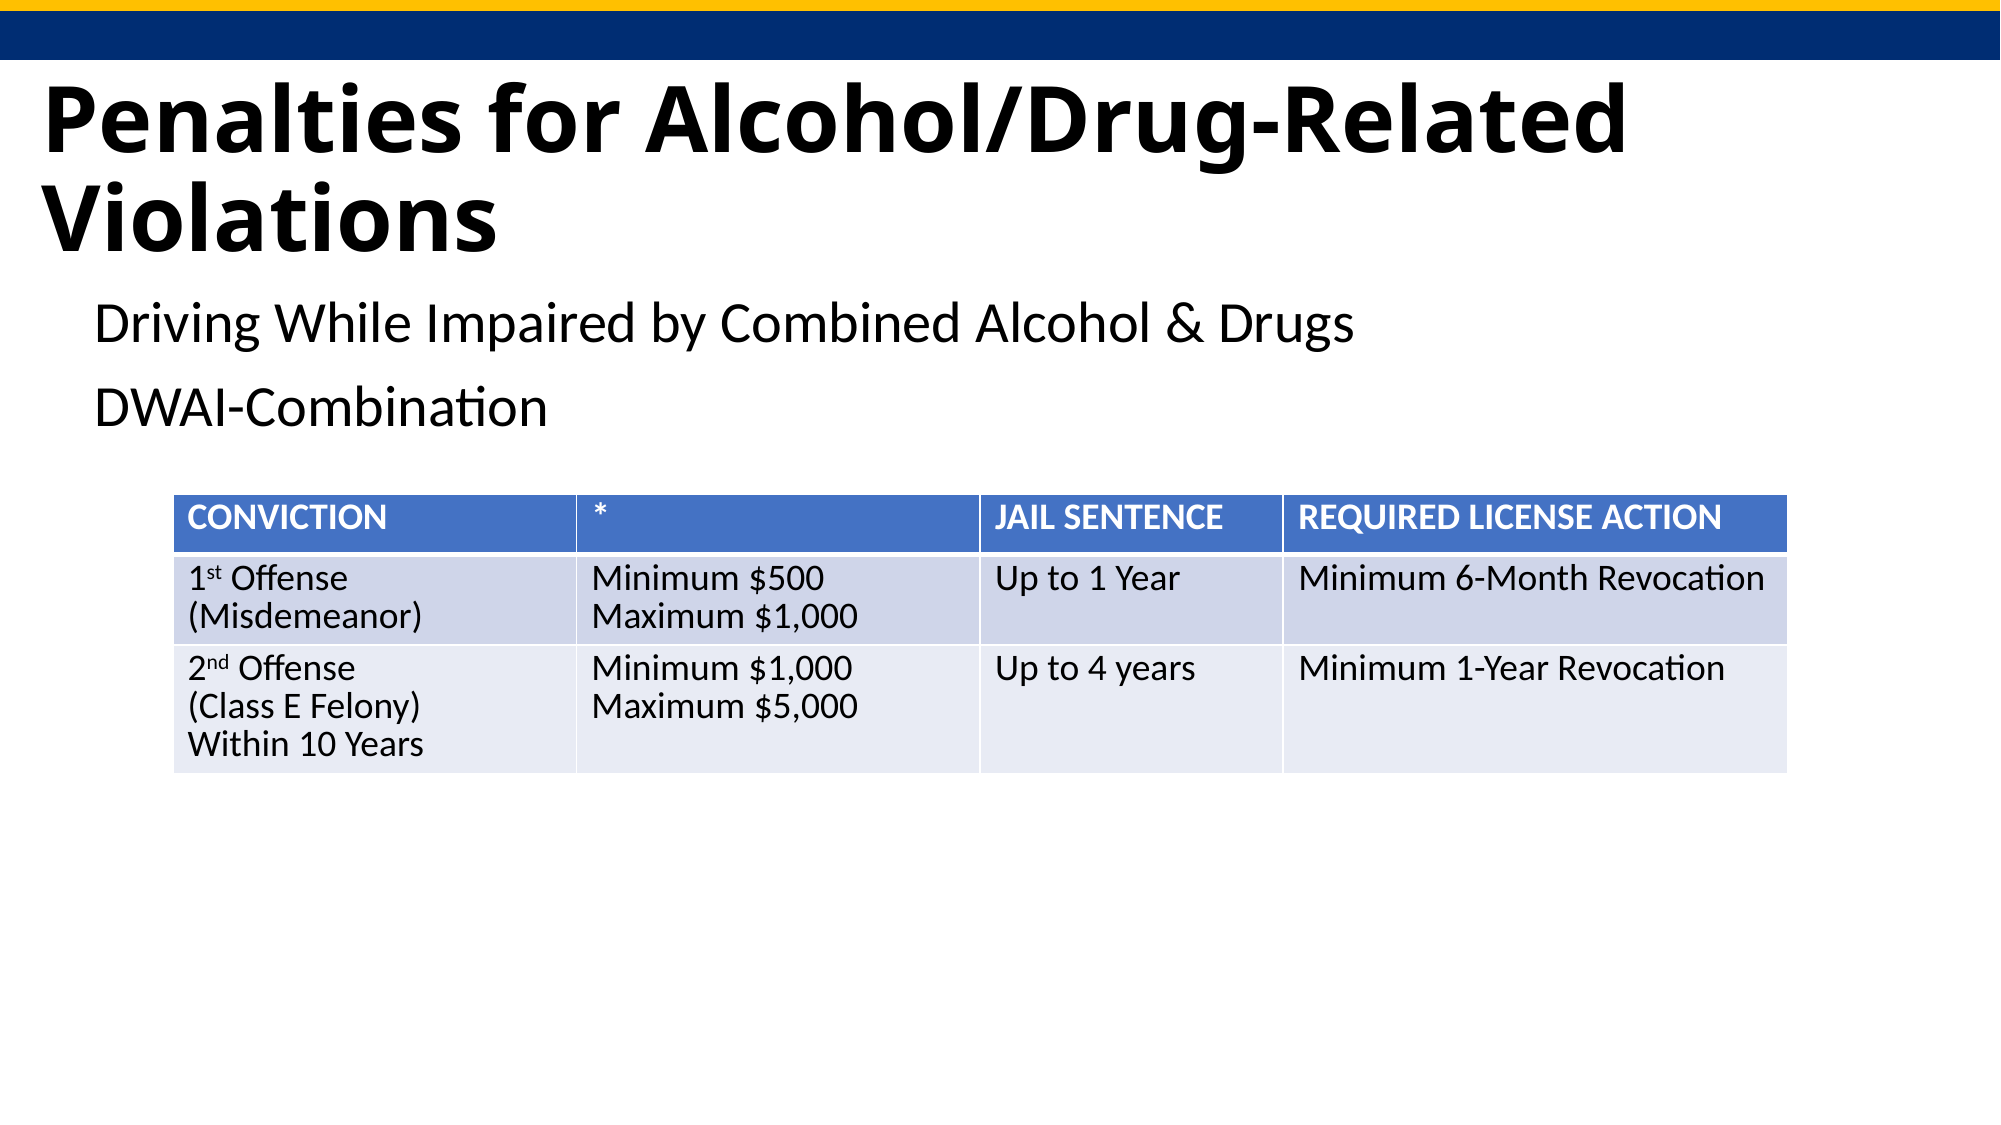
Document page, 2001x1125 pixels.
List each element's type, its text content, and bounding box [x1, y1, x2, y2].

list Driving While Impaired by Combined Alcohol & Drugs DWAI-Combination [79, 284, 1892, 1014]
table_cell Minimum $1,000 Maximum $5,000 [577, 646, 979, 773]
table_cell Minimum $500 Maximum $1,000 [577, 557, 979, 644]
table_cell Minimum 6-Month Revocation [1284, 557, 1787, 644]
table_header CONVICTION [174, 495, 576, 552]
table_cell Up to 1 Year [981, 557, 1282, 644]
table_cell 1st Offense (Misdemeanor) [174, 557, 576, 644]
table_cell Minimum 1-Year Revocation [1284, 646, 1787, 773]
title Penalties for Alcohol/Drug-Related Violations [26, 63, 1752, 281]
table_header REQUIRED LICENSE ACTION [1284, 495, 1787, 552]
picture [0, 0, 2000, 60]
table_cell Up to 4 years [981, 646, 1282, 773]
table_header JAIL SENTENCE [981, 495, 1282, 552]
table_header * [577, 495, 979, 552]
table_cell 2nd Offense (Class E Felony) Within 10 Years [174, 646, 576, 773]
